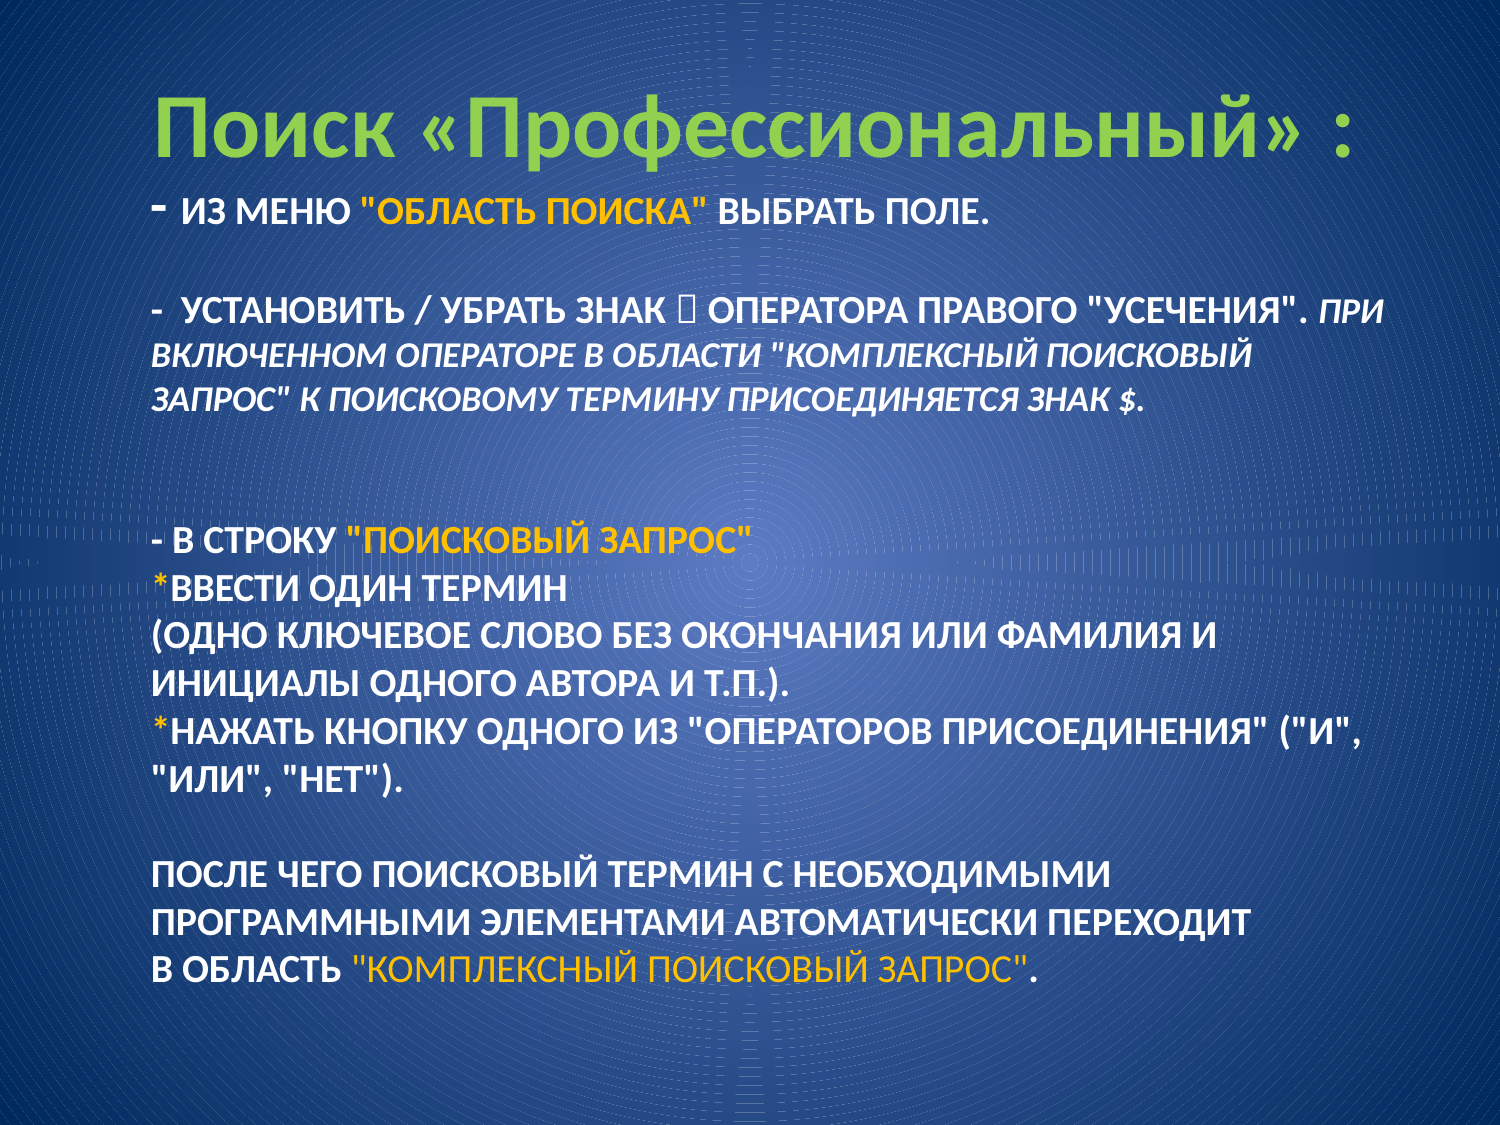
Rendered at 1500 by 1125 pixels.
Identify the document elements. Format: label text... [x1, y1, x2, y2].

list Поиск «Профессиональный» : [118, 58, 1394, 211]
title - Из меню "Область поиска" выбрать поле. - Установить / убрать знак  оператора правого "Усечения". При включенном операторе в области "Комплексный поисковый запрос" к поисковому термину присоединяется знак $. - В строку "Поисковый запрос" *ввести один термин (одно ключевое слово без окончания или фамилия и инициалы одного автора и т.п.). *Нажать кнопку одного из "Операторов присоединения" ("И", "ИЛИ", "НЕТ"). После чего поисковый термин с необходимыми программными элементами автоматически переходит в область "Комплексный поисковый запрос". [135, 160, 1411, 1099]
